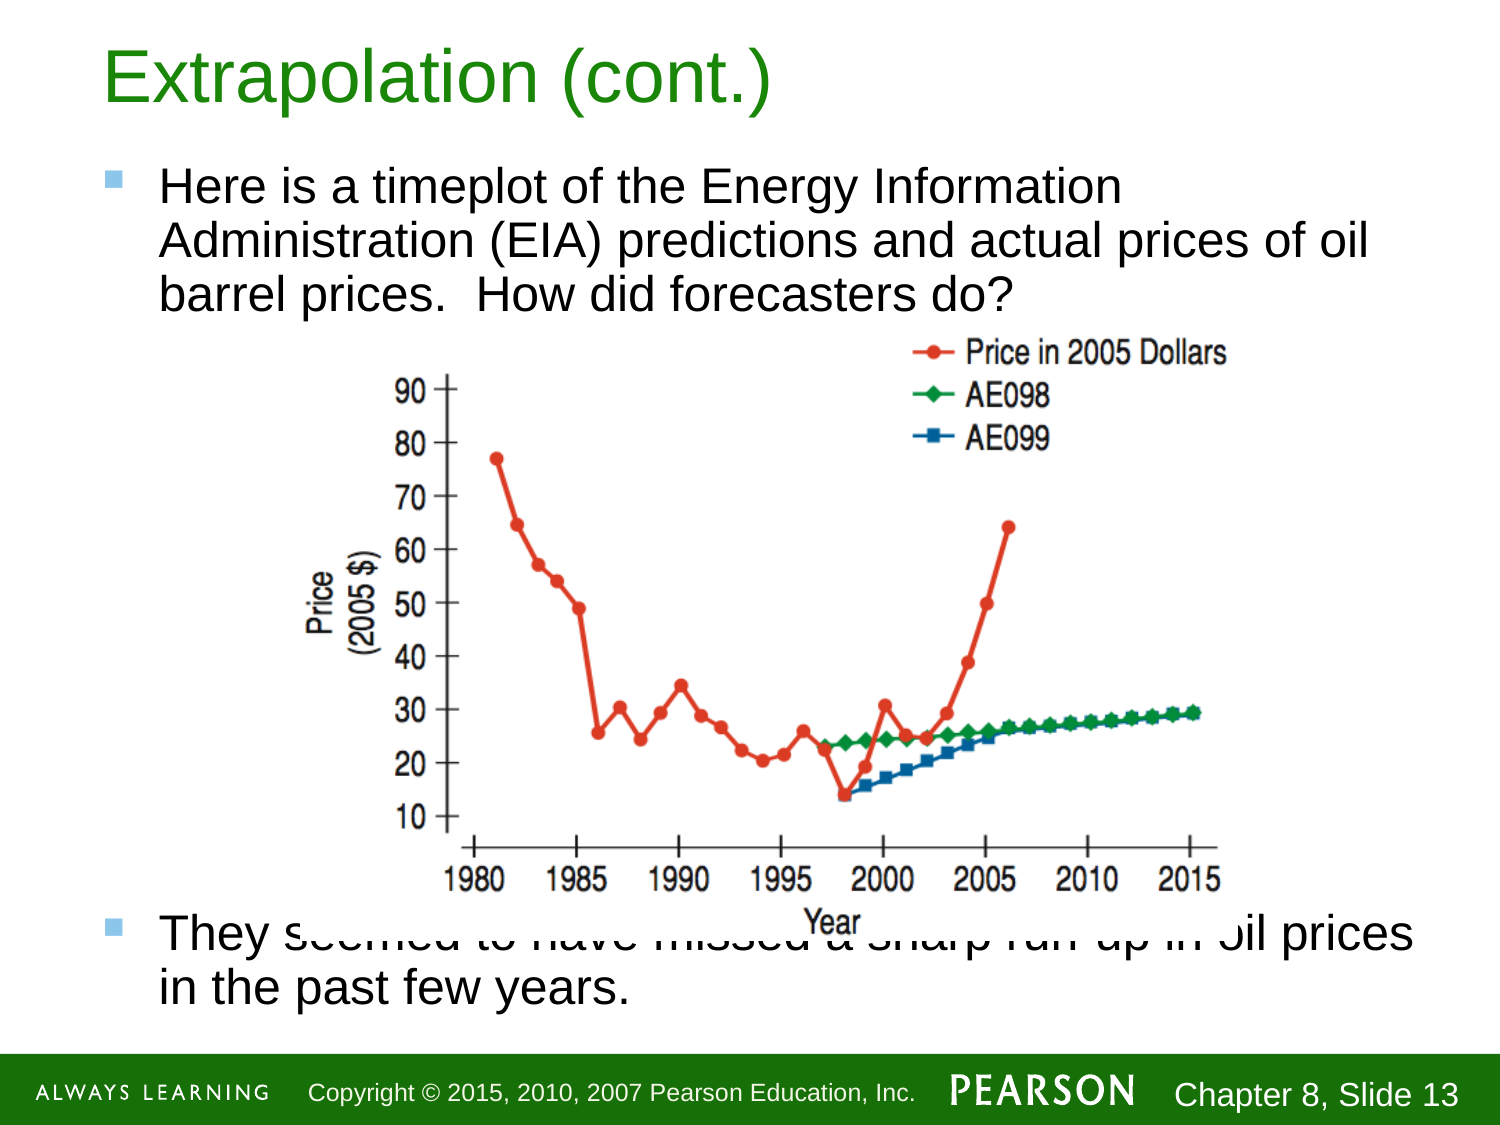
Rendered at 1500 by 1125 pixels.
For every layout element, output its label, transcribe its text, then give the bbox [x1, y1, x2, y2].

picture [300, 324, 1239, 941]
title Extrapolation (cont.) [87, 0, 1451, 126]
list Here is a timeplot of the Energy Information Administration (EIA) predictions and actual prices of oil barrel prices. How did forecasters do? They seemed to have missed a sharp run-up in oil prices in the past few years. [87, 152, 1449, 903]
